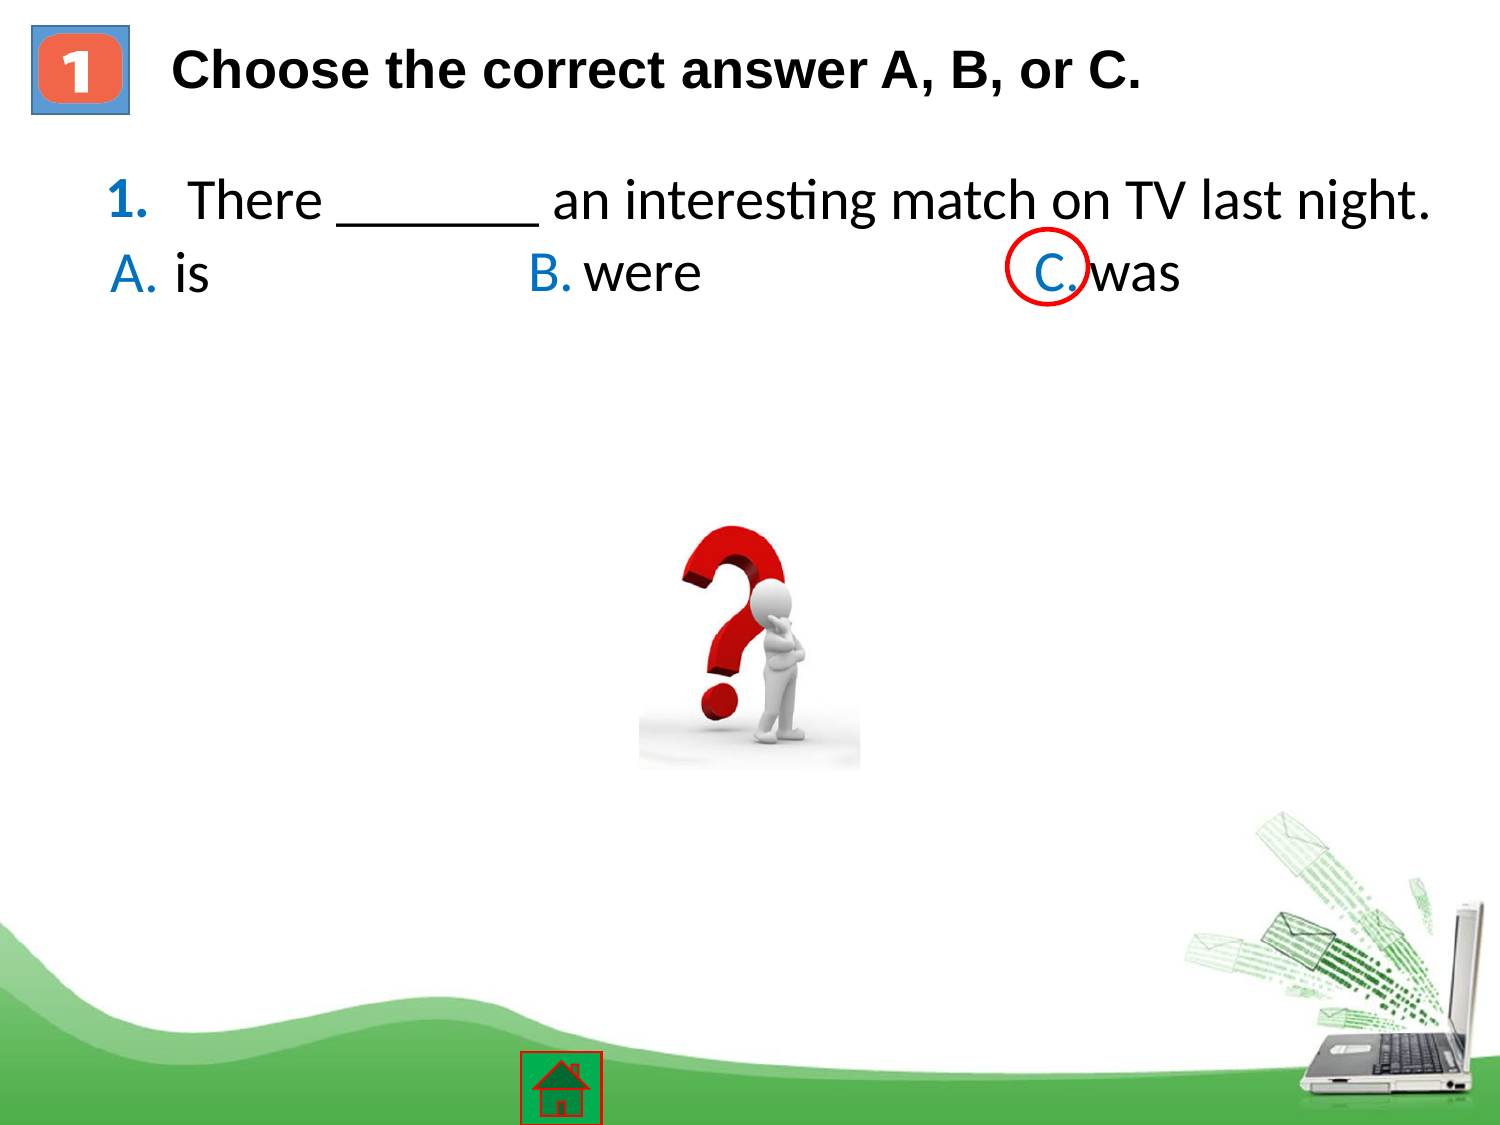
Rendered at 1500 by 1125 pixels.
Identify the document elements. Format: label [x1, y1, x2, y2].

text_box [1007, 226, 1370, 312]
list [639, 511, 861, 771]
text_box [90, 152, 1459, 311]
picture [0, 0, 1500, 1125]
text_box [84, 227, 466, 313]
